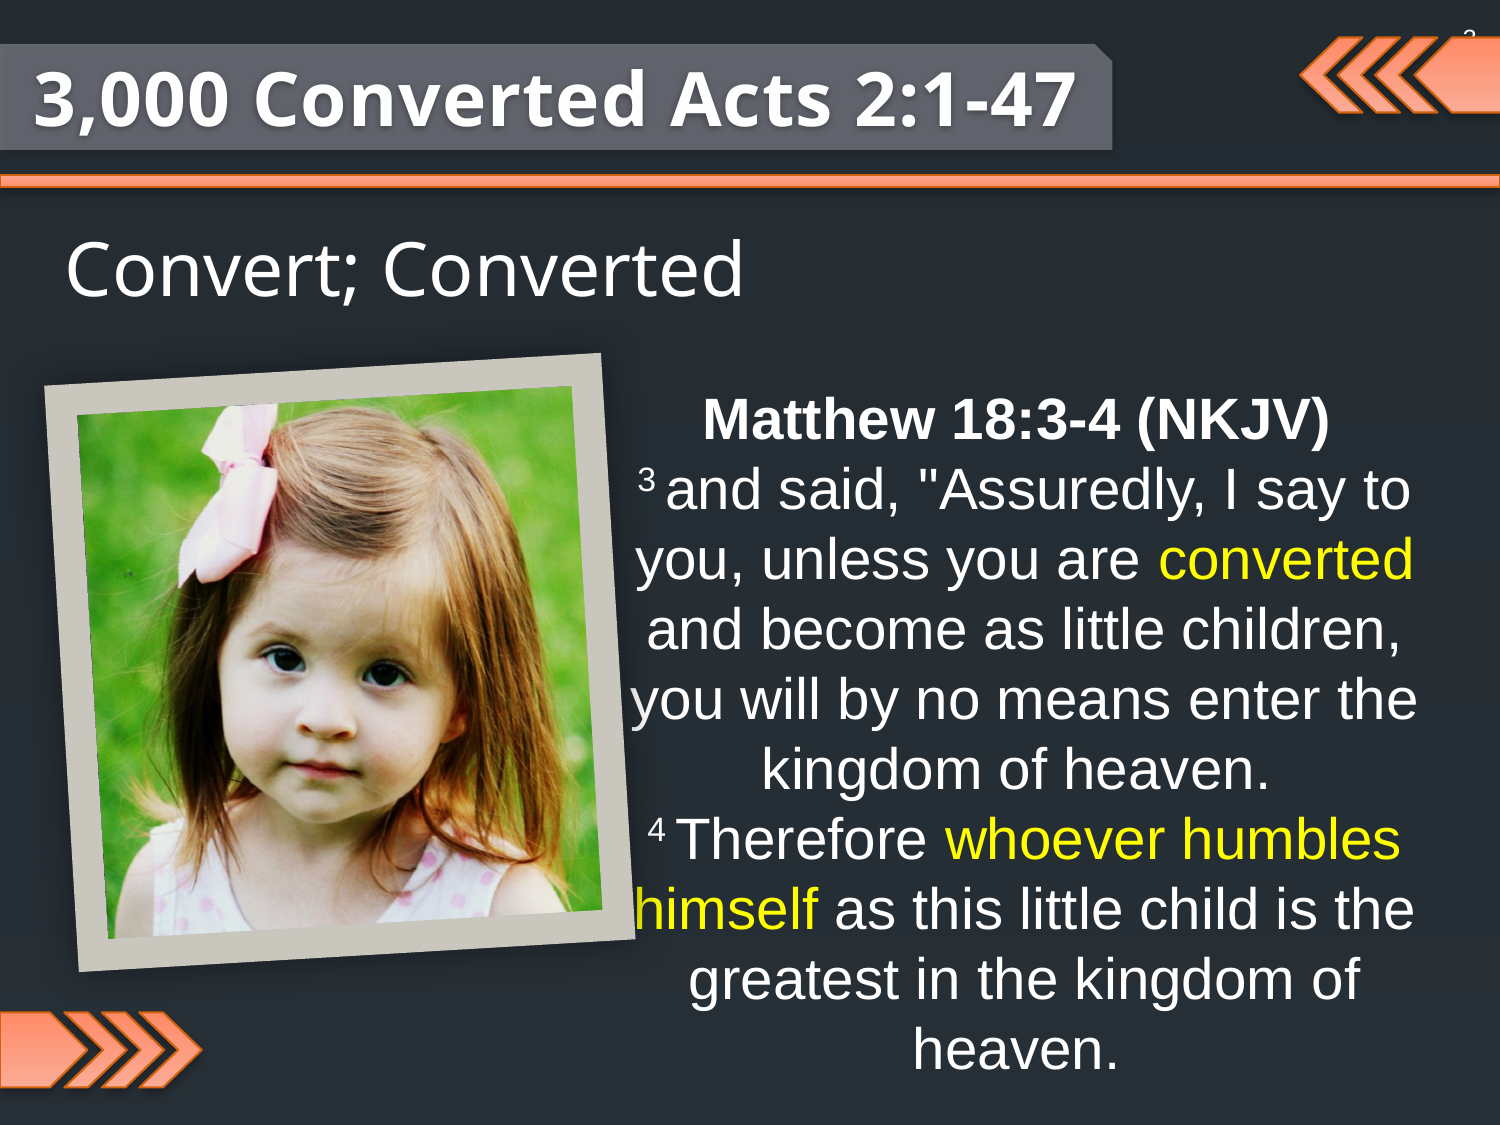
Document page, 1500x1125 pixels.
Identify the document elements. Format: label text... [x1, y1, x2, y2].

picture [78, 386, 602, 938]
text_box [0, 174, 1500, 188]
slide_number 3 [1337, 12, 1492, 36]
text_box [1299, 36, 1500, 113]
text_box Matthew 18:3-4 (NKJV) 3 and said, "Assuredly, I say to you, unless you are converted and become as little children, you will by no means enter the kingdom of heaven. 4 Therefore whoever humbles himself as this little child is the greatest in the kingdom of heaven. [600, 373, 1450, 1089]
text_box 3,000 Converted Acts 2:1-47 [0, 43, 1113, 149]
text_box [0, 1011, 203, 1088]
text_box Convert; Converted [49, 214, 763, 319]
